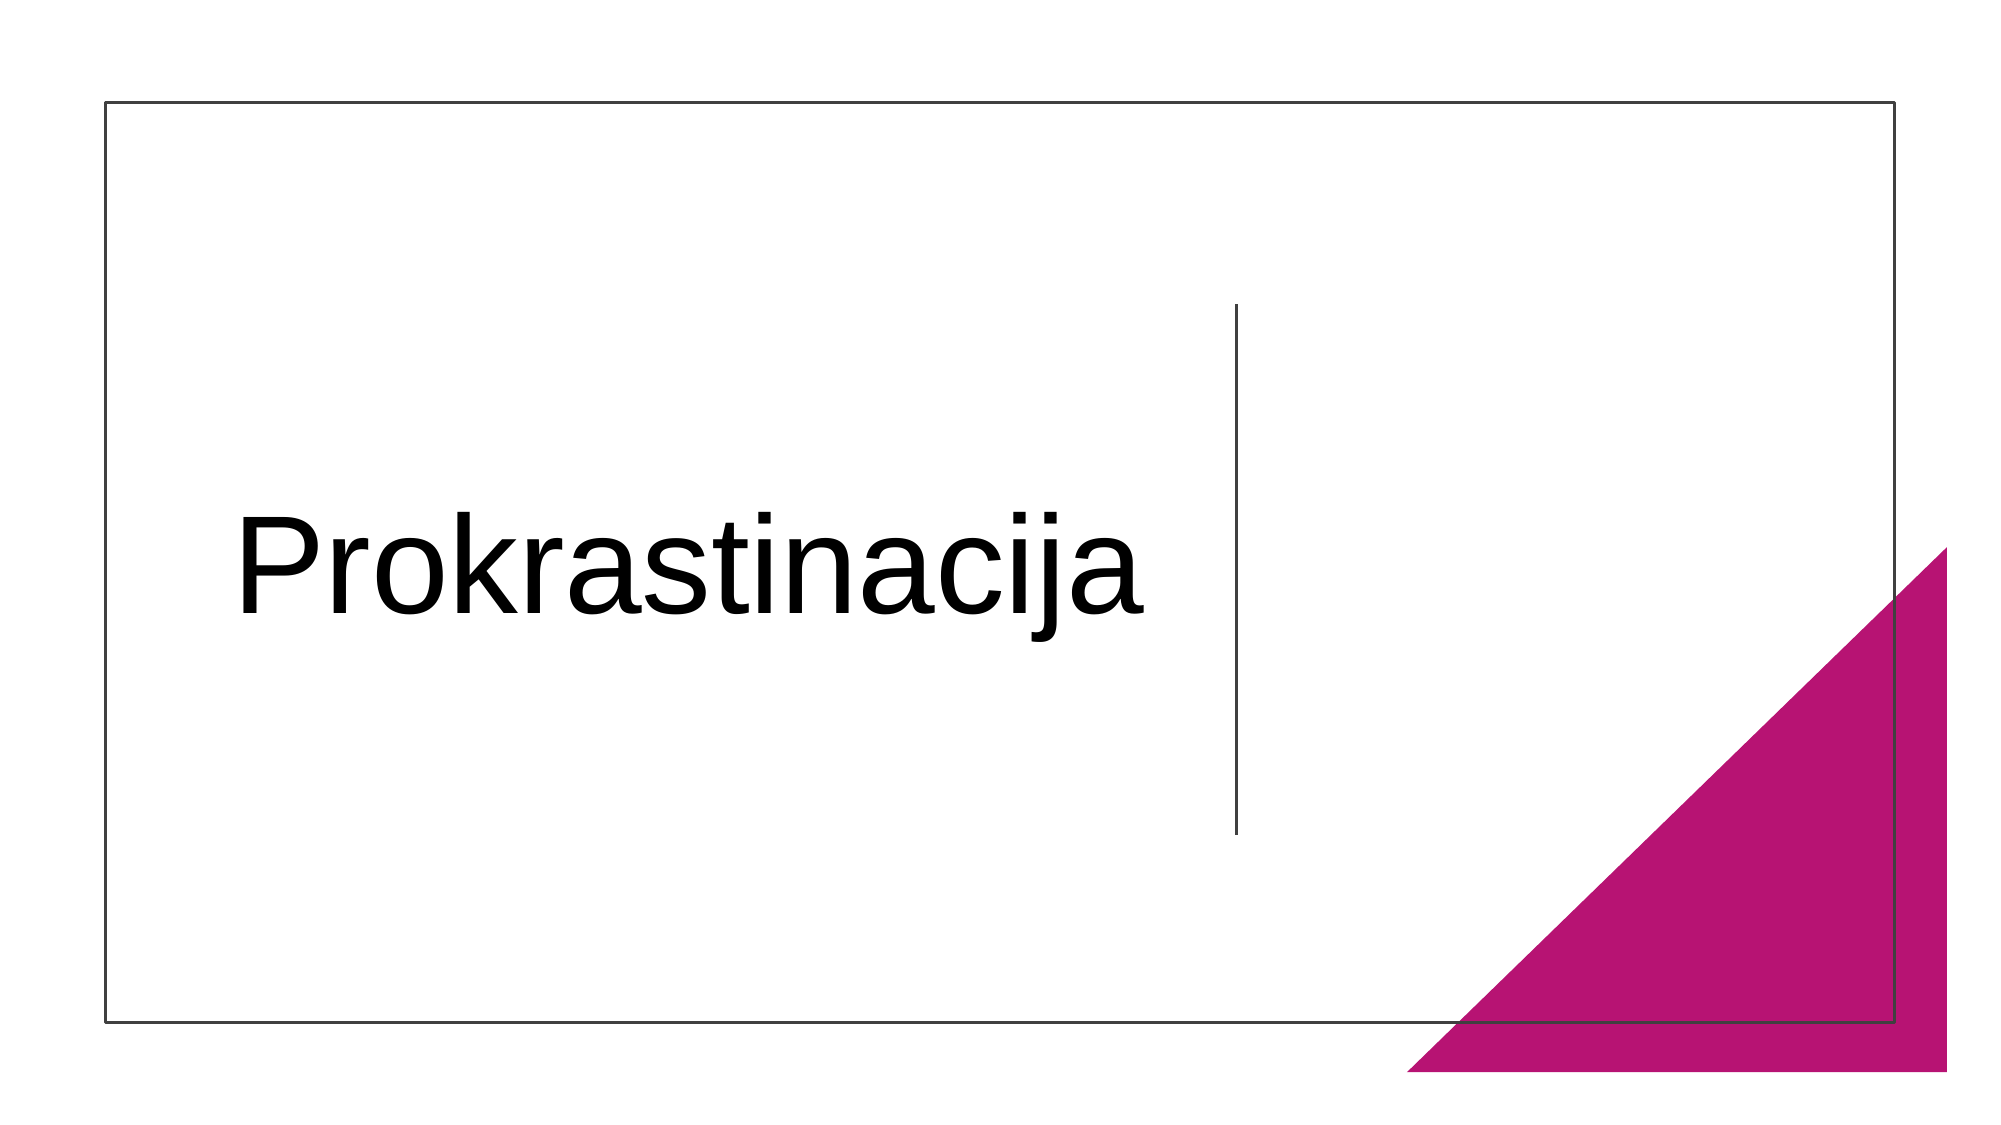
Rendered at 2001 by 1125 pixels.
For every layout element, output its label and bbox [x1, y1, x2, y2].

text_box [103, 100, 1948, 1073]
